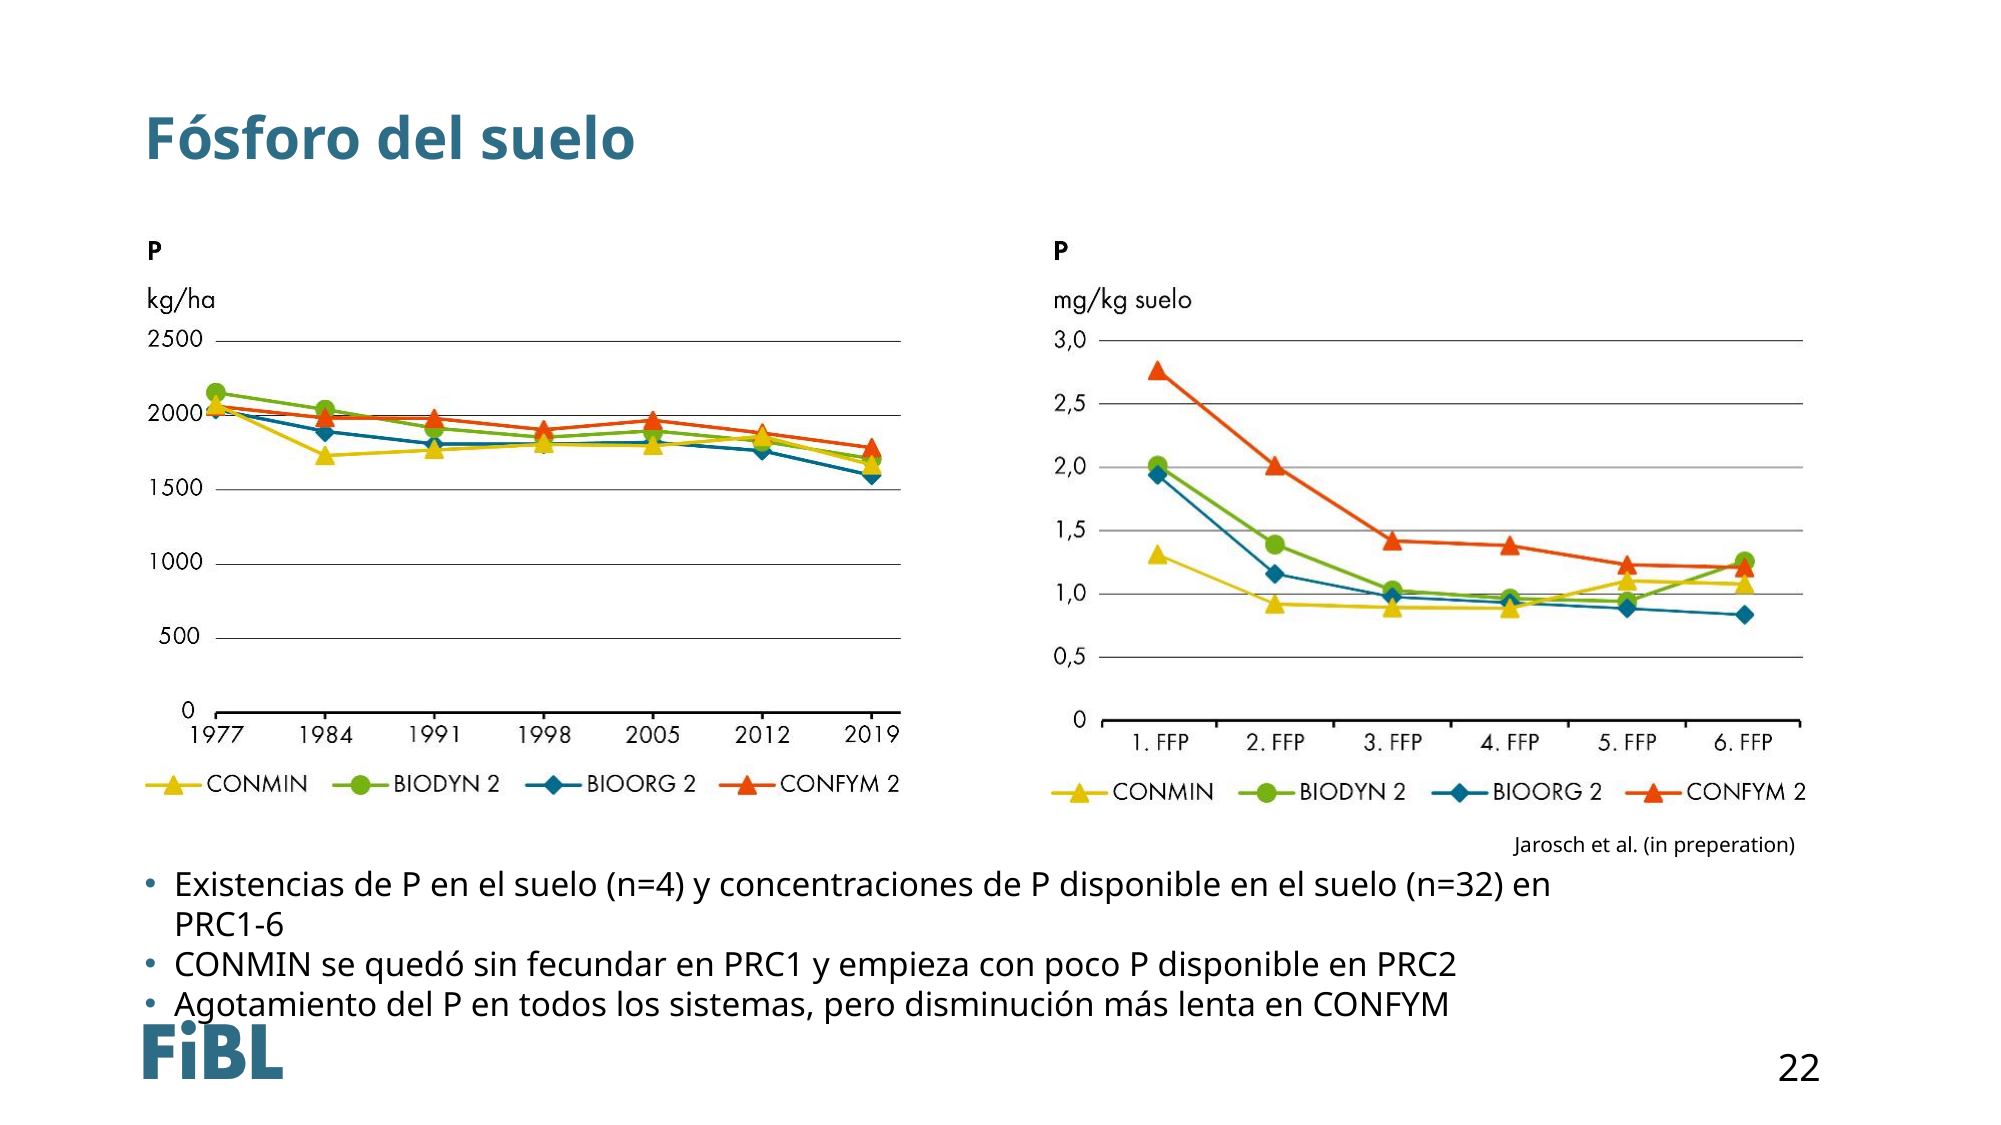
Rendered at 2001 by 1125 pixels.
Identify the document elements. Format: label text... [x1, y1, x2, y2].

picture [143, 1031, 283, 1079]
text_box Jarosch et al. (in preperation) [1027, 824, 1807, 864]
picture [1051, 236, 1807, 806]
text_box Existencias de P en el suelo (n=4) y concentraciones de P disponible en el suelo (n=32) en PRC1-6 CONMIN se quedó sin fecundar en PRC1 y empieza con poco P disponible en PRC2 Agotamiento del P en todos los sistemas, pero disminución más lenta en CONFYM [129, 856, 1654, 1031]
title Fósforo del suelo [129, 101, 1855, 267]
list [145, 236, 901, 798]
